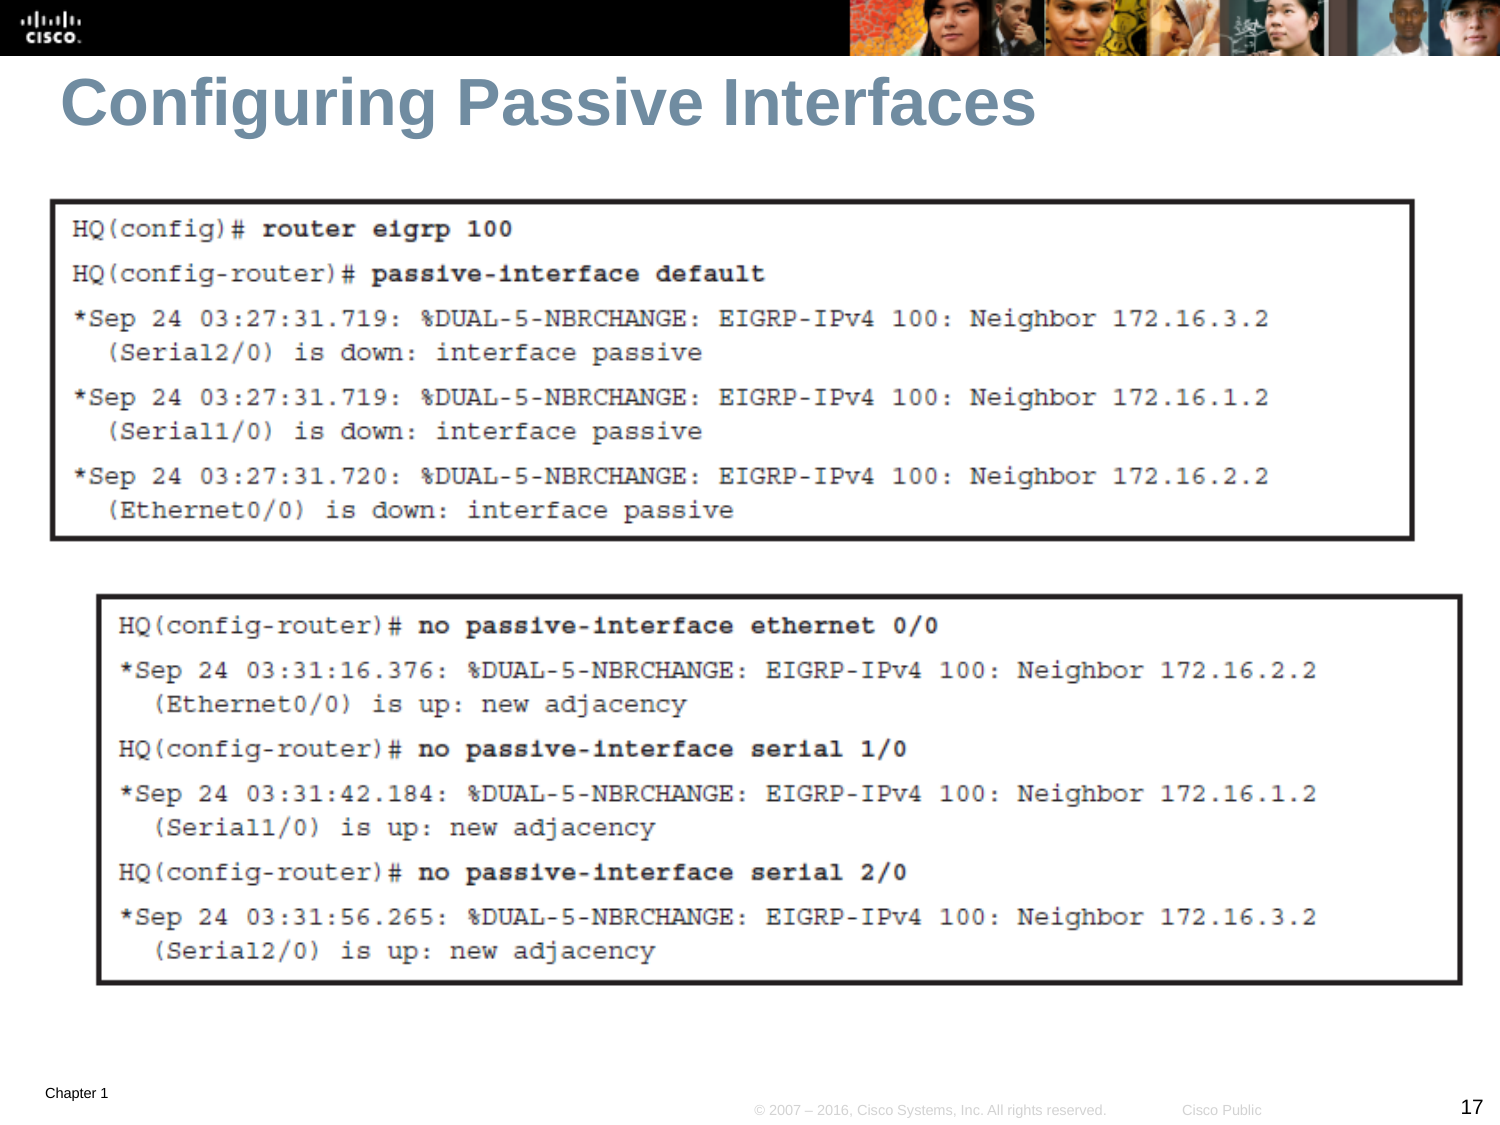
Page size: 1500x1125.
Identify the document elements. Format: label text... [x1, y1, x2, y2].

picture [0, 0, 1500, 56]
picture [45, 193, 1423, 545]
picture [93, 588, 1470, 992]
title Configuring Passive Interfaces [45, 59, 1444, 182]
